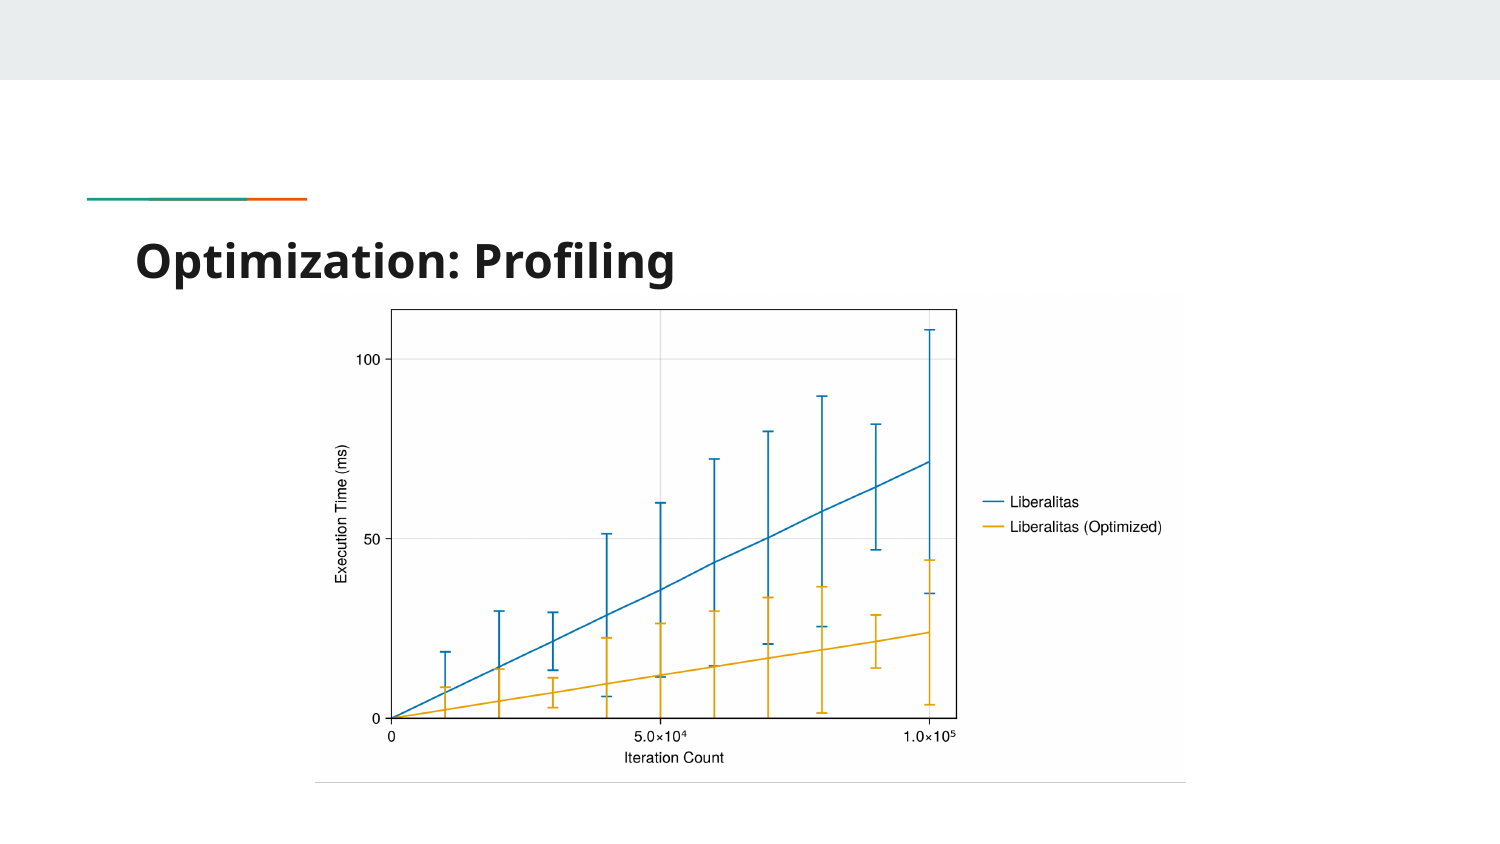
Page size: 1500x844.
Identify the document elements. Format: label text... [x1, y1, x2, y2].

picture [315, 292, 1186, 783]
title Optimization: Profiling [119, 216, 1381, 305]
